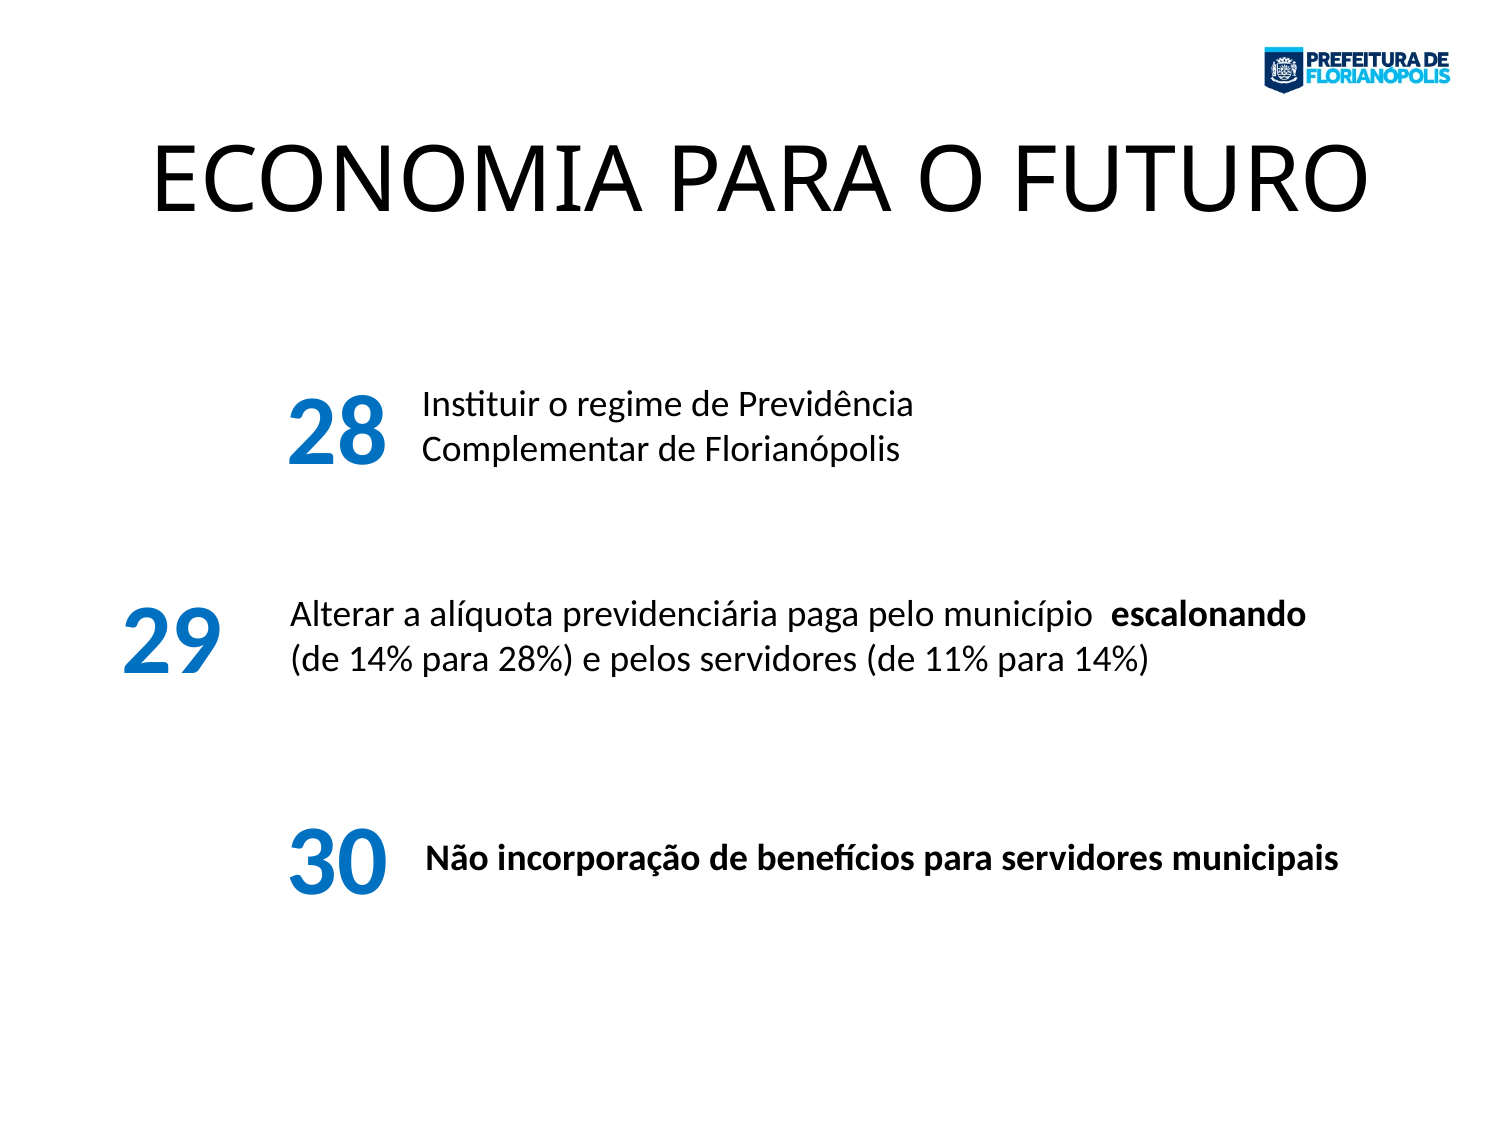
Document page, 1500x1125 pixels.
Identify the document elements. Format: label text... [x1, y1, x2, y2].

picture [1245, 38, 1468, 102]
text_box Alterar a alíquota previdenciária paga pelo município escalonando (de 14% para 28%) e pelos servidores (de 11% para 14%) [275, 581, 1323, 686]
text_box 30 [271, 787, 404, 922]
title ECONOMIA PARA O FUTURO [123, 54, 1399, 296]
text_box 28 [271, 356, 404, 492]
text_box Instituir o regime de Previdência Complementar de Florianópolis [407, 371, 939, 477]
text_box 29 [106, 566, 238, 701]
text_box Não incorporação de benefícios para servidores municipais [410, 825, 1356, 885]
